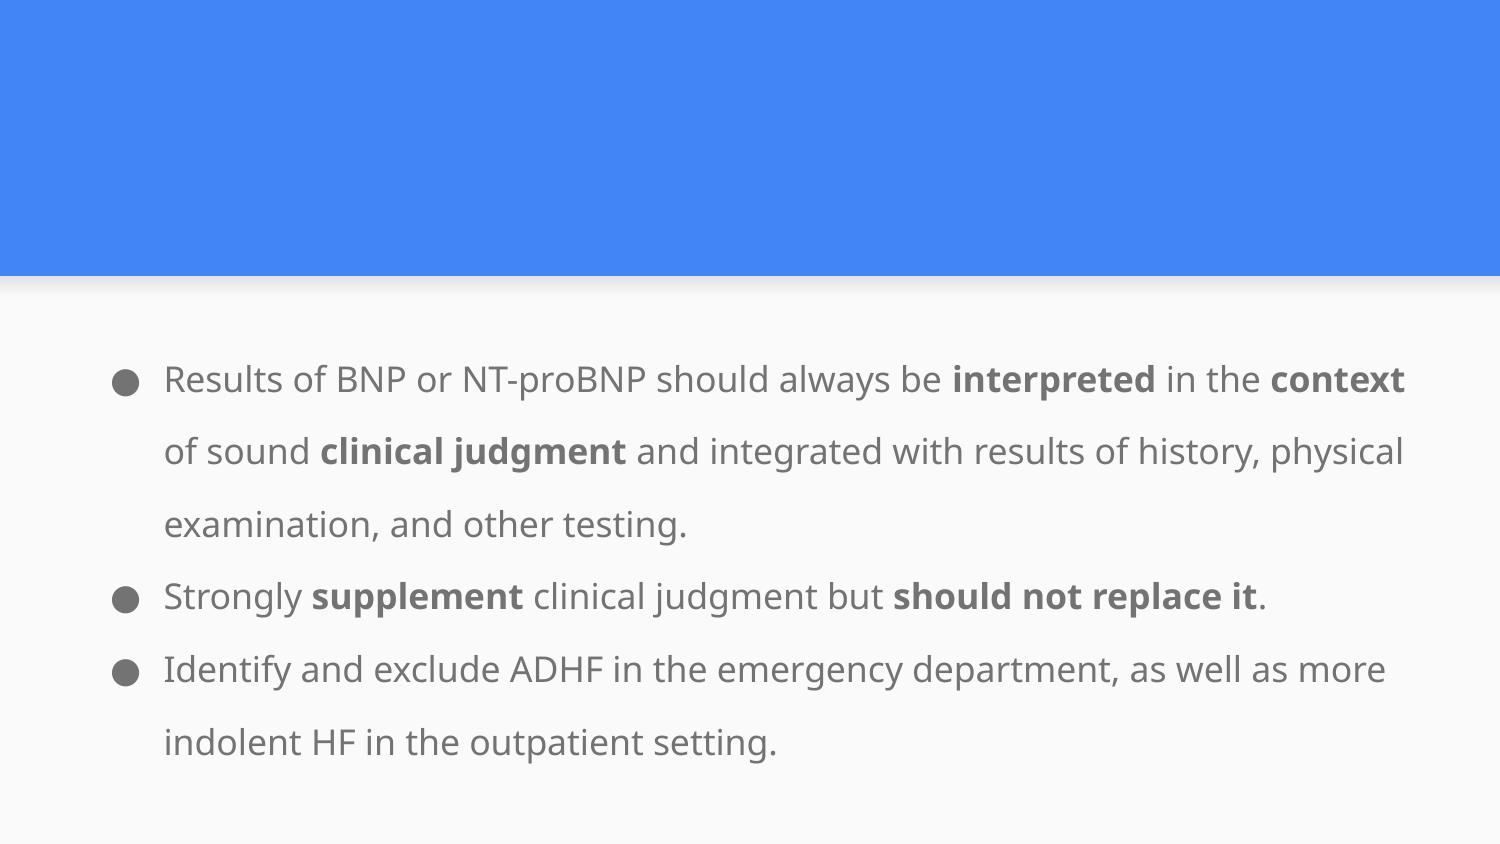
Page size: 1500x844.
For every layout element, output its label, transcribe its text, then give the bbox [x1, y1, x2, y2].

list Results of BNP or NT-proBNP should always be interpreted in the context of sound clinical judgment and integrated with results of history, physical examination, and other testing. Strongly supplement clinical judgment but should not replace it. Identify and exclude ADHF in the emergency department, as well as more indolent HF in the outpatient setting. [77, 314, 1450, 785]
